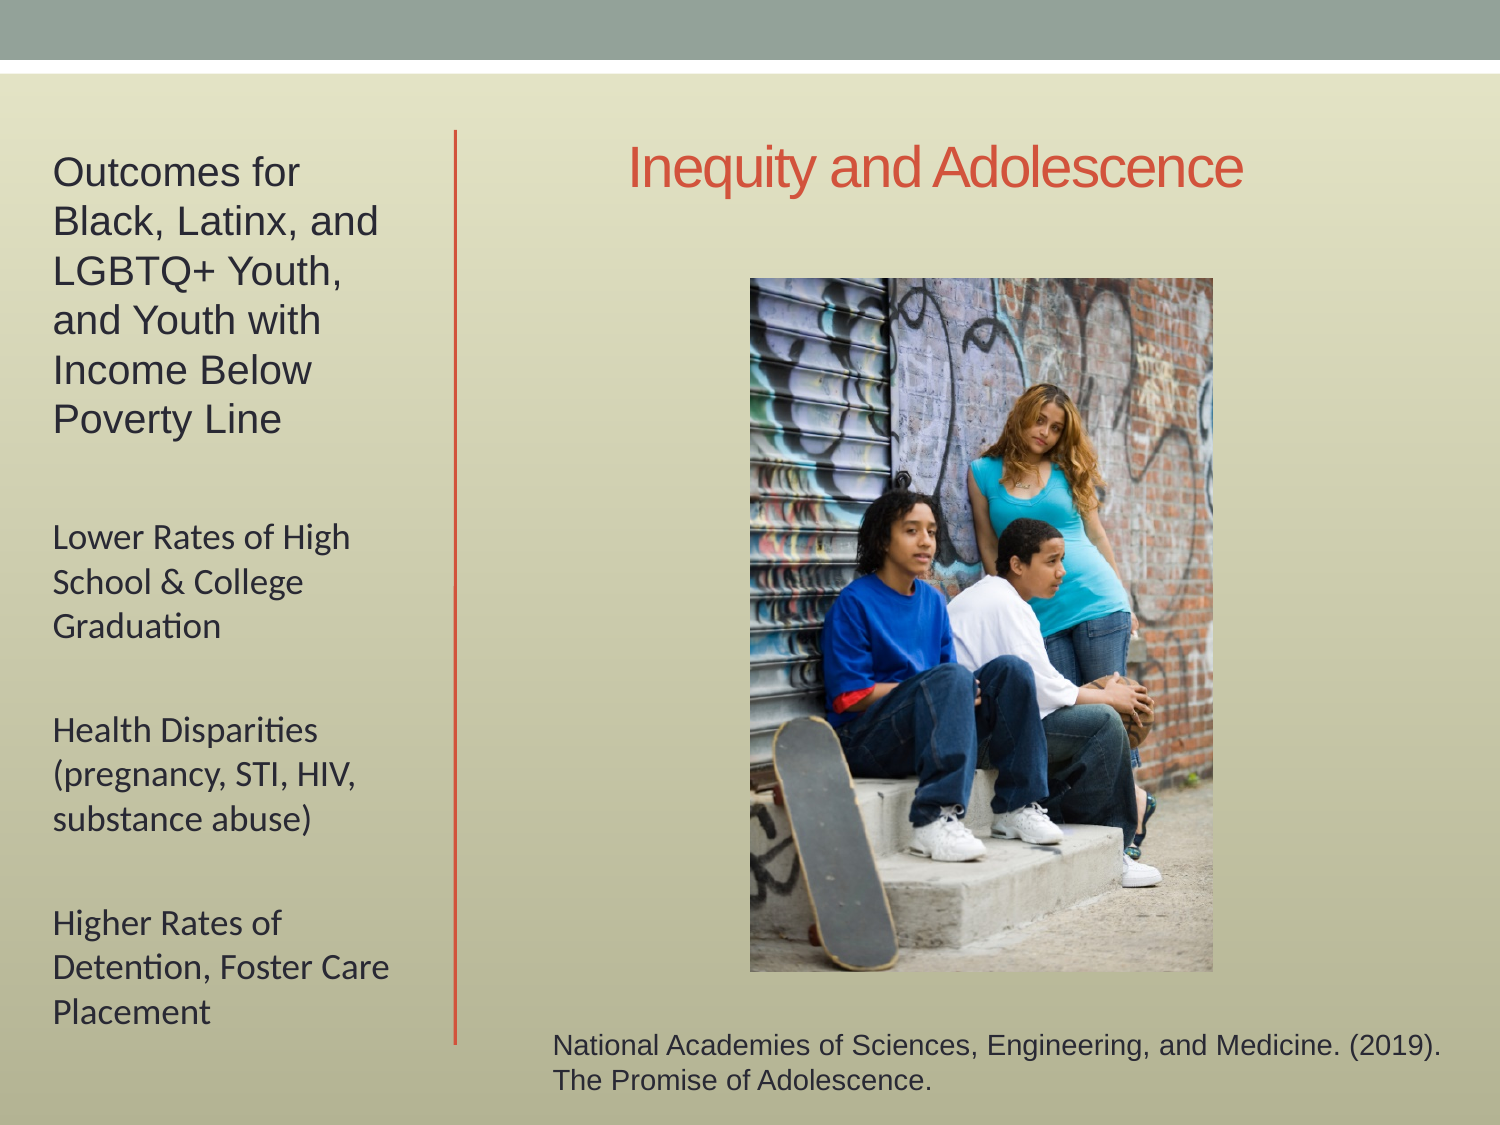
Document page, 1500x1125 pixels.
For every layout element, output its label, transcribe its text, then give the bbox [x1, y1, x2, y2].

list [749, 278, 1213, 972]
text_box National Academies of Sciences, Engineering, and Medicine. (2019). The Promise of Adolescence. [537, 1018, 1500, 1104]
list Outcomes for Black, Latinx, and LGBTQ+ Youth, and Youth with Income Below Poverty Line Lower Rates of High School & College Graduation Health Disparities (pregnancy, STI, HIV, substance abuse) Higher Rates of Detention, Foster Care Placement [37, 137, 426, 1046]
title Inequity and Adolescence [612, 68, 1314, 207]
